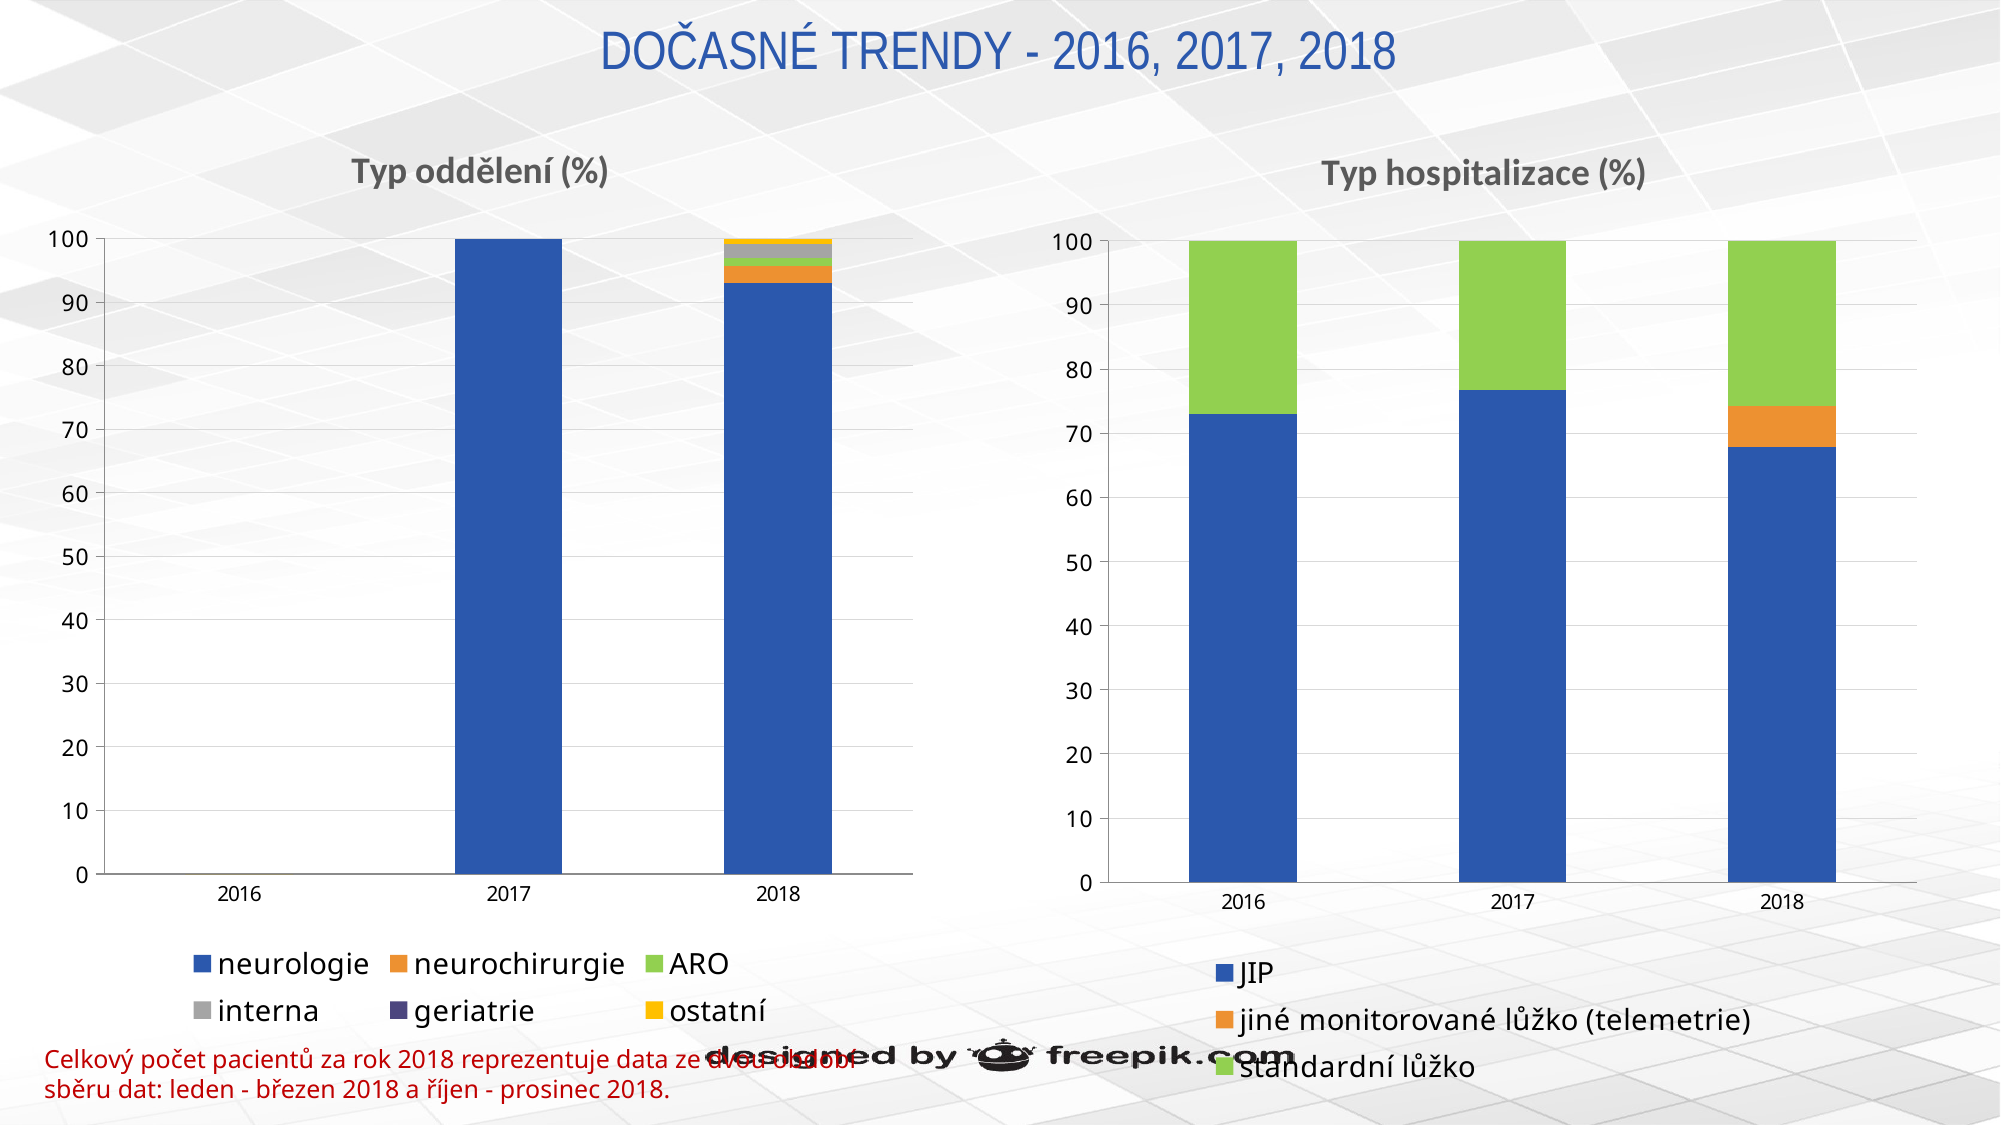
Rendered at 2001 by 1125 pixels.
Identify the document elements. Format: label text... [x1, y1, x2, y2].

title DOČASNÉ TRENDY - 2016, 2017, 2018 [44, 17, 1955, 88]
picture [0, 0, 2001, 1125]
chart [1033, 118, 1935, 1093]
text_box Celkový počet pacientů za rok 2018 reprezentuje data ze dvou období sběru dat: leden - březen 2018 a říjen - prosinec 2018. [29, 1037, 931, 1112]
chart [29, 118, 931, 1037]
